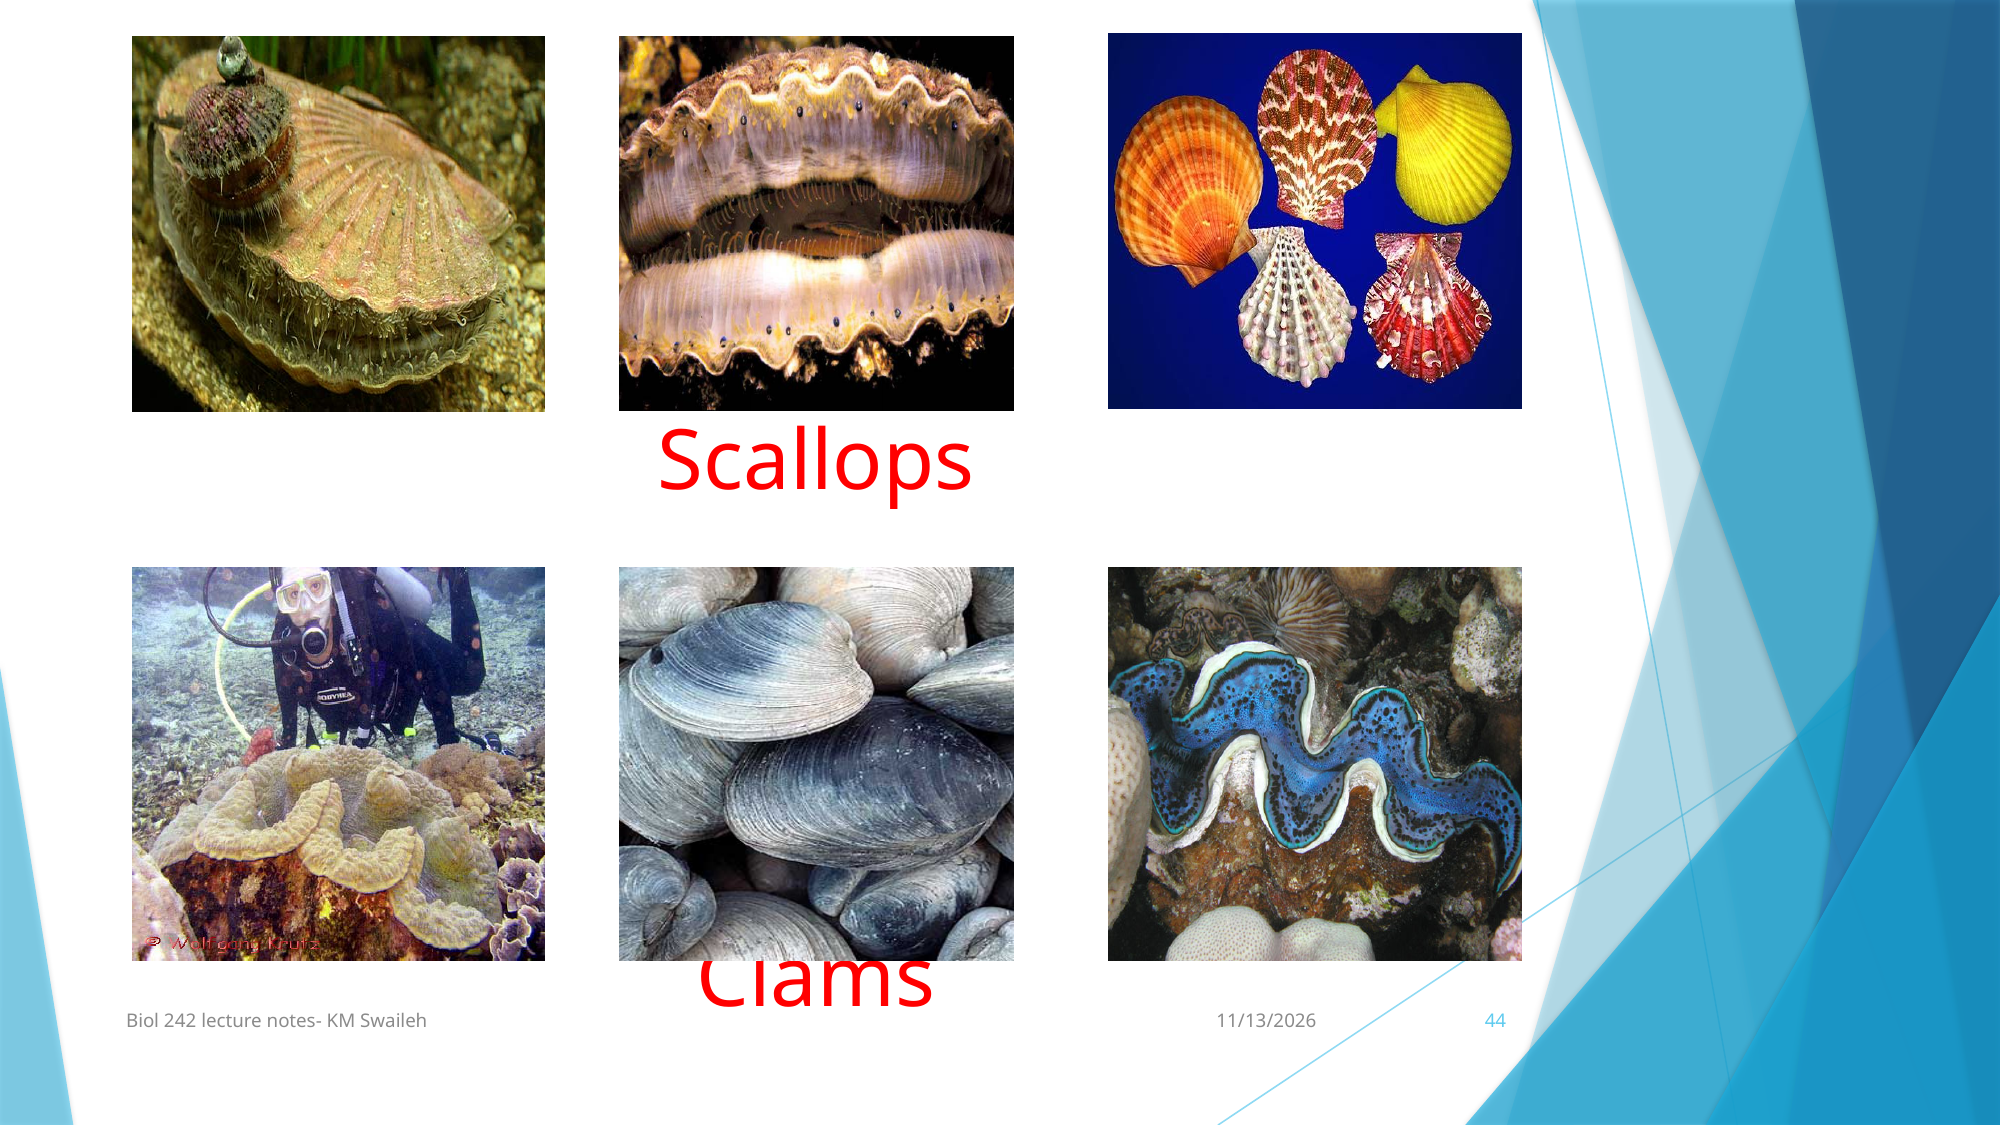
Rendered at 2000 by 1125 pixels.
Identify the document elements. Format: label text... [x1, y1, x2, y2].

picture [1108, 566, 1522, 962]
picture [1108, 33, 1522, 410]
list Scallops Clams [111, 0, 1522, 1100]
footer Biol 242 lecture notes- KM Swaileh [111, 991, 1145, 1051]
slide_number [1181, 991, 1332, 1051]
picture [618, 36, 1014, 411]
picture [131, 566, 546, 962]
picture [618, 566, 1014, 962]
picture [131, 36, 546, 413]
slide_number 44 [1409, 991, 1522, 1051]
